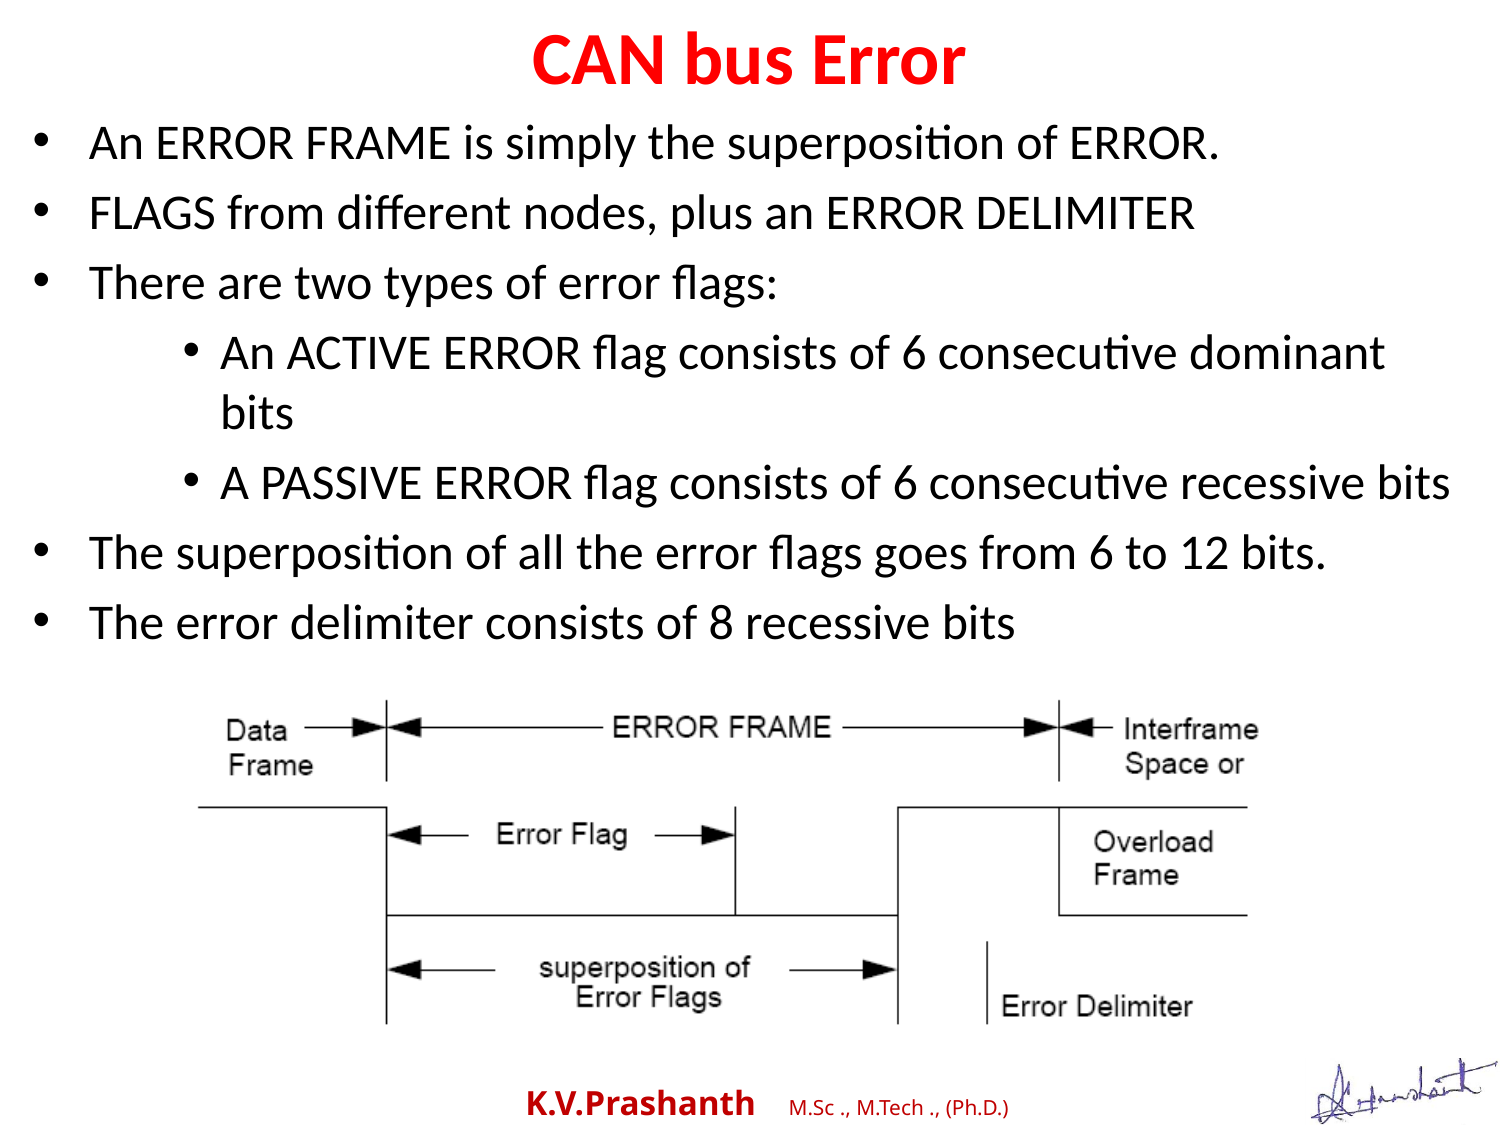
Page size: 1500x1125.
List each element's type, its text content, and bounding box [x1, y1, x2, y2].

footer K.V.Prashanth M.Sc ., M.Tech ., (Ph.D.) [488, 1086, 1046, 1119]
title CAN bus Error [41, 19, 1459, 90]
picture [1304, 1058, 1500, 1125]
list An ERROR FRAME is simply the superposition of ERROR. FLAGS from different nodes, plus an ERROR DELIMITER There are two types of error flags: An ACTIVE ERROR flag consists of 6 consecutive dominant bits A PASSIVE ERROR flag consists of 6 consecutive recessive bits The superposition of all the error flags goes from 6 to 12 bits. The error delimiter consists of 8 recessive bits [17, 101, 1483, 1047]
picture [189, 680, 1265, 1059]
